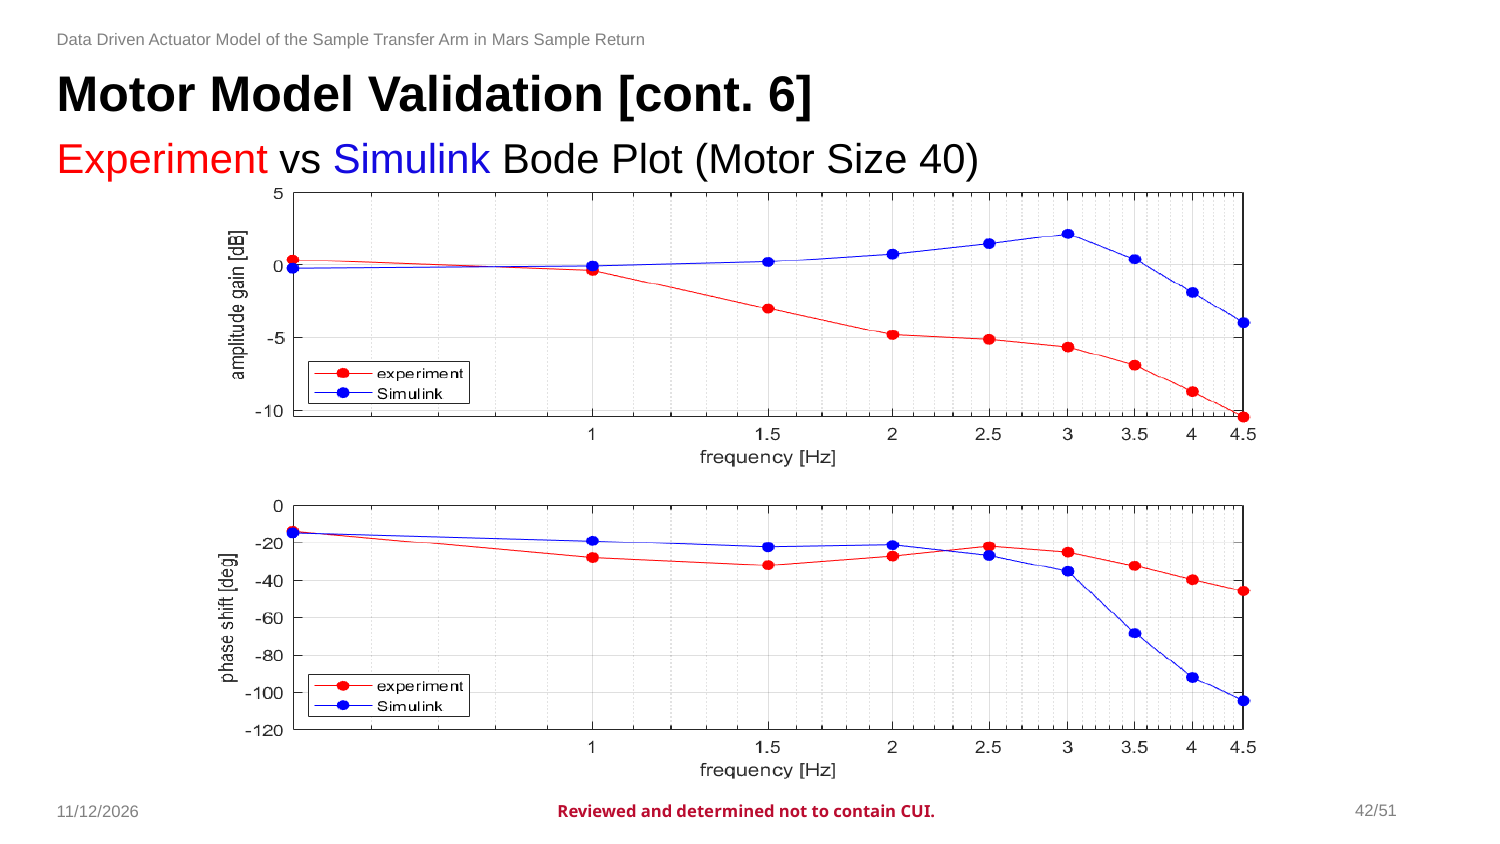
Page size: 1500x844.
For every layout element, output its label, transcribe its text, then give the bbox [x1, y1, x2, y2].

list Experiment vs Simulink Bode Plot (Motor Size 40) [41, 124, 1439, 182]
footer Reviewed and determined not to contain CUI. [274, 792, 1220, 833]
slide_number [41, 787, 229, 833]
slide_number 42/51 [1265, 787, 1412, 833]
title Motor Model Validation [cont. 6] [41, 53, 1439, 124]
picture [210, 185, 1270, 784]
list Data Driven Actuator Model of the Sample Transfer Arm in Mars Sample Return [41, 21, 1439, 53]
